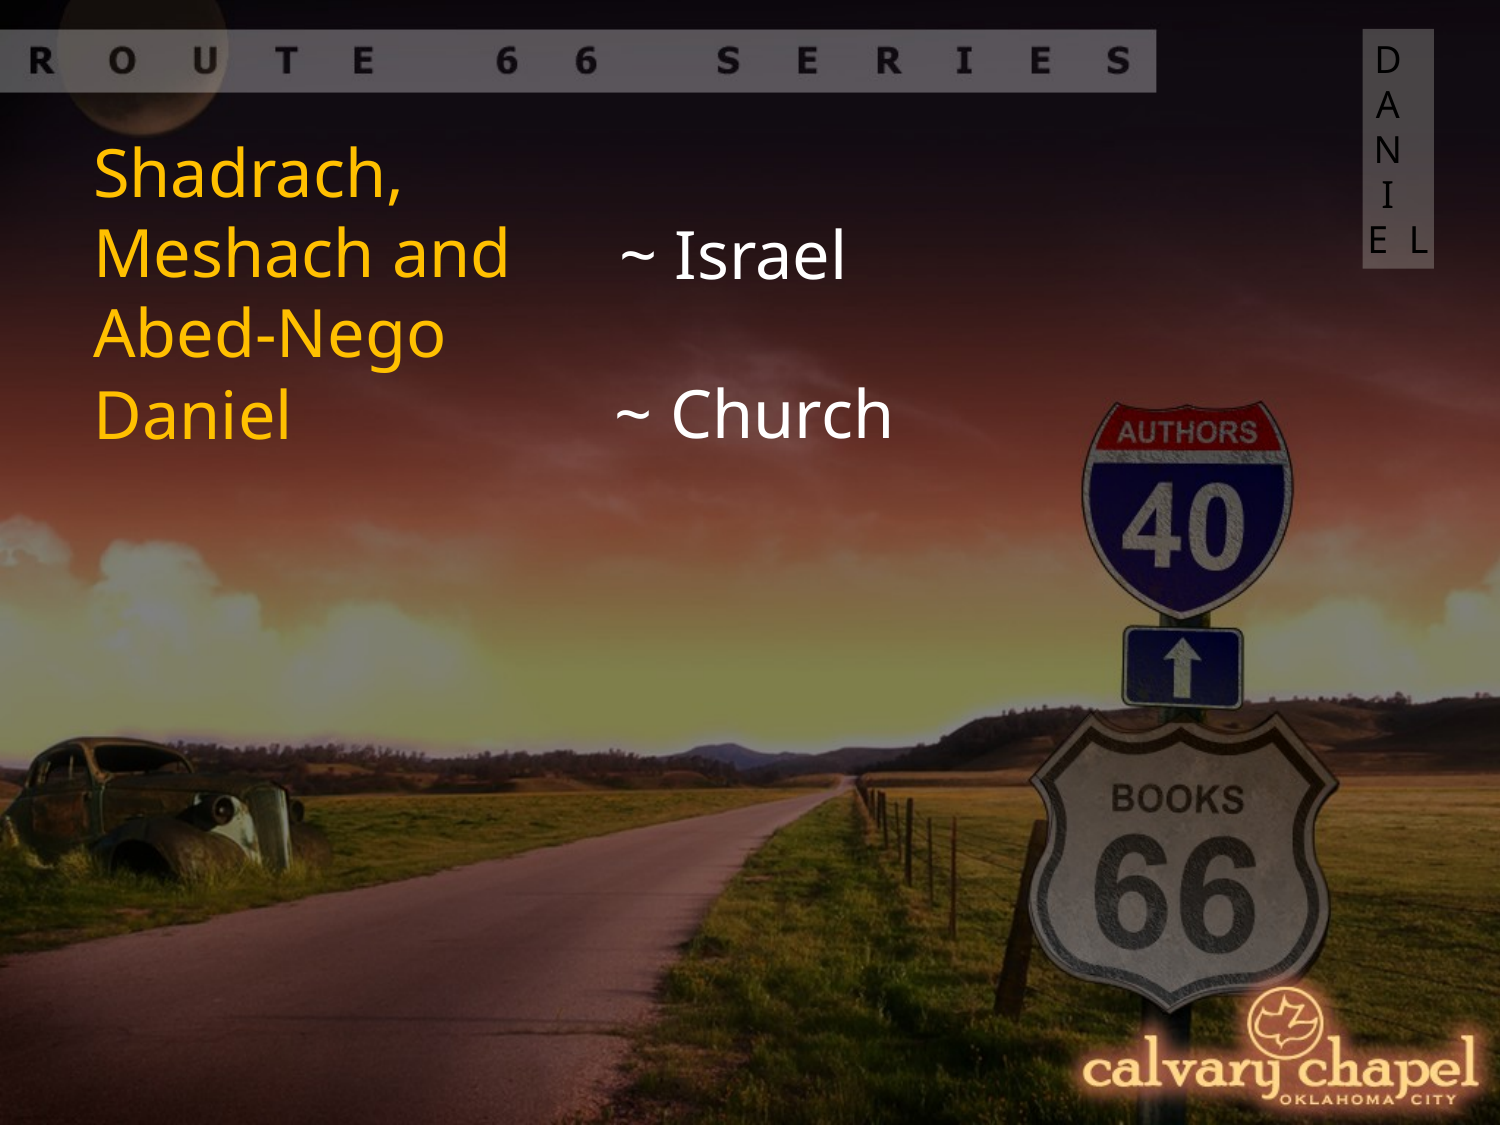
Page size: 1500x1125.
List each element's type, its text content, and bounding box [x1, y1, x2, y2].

text_box Shadrach, Meshach and Abed-Nego [78, 123, 643, 365]
text_box ~ Church [600, 364, 1008, 460]
text_box Daniel [78, 365, 600, 460]
text_box ~ Israel [604, 205, 1207, 301]
text_box DANIEL [1362, 28, 1434, 269]
picture [0, 0, 1500, 1125]
